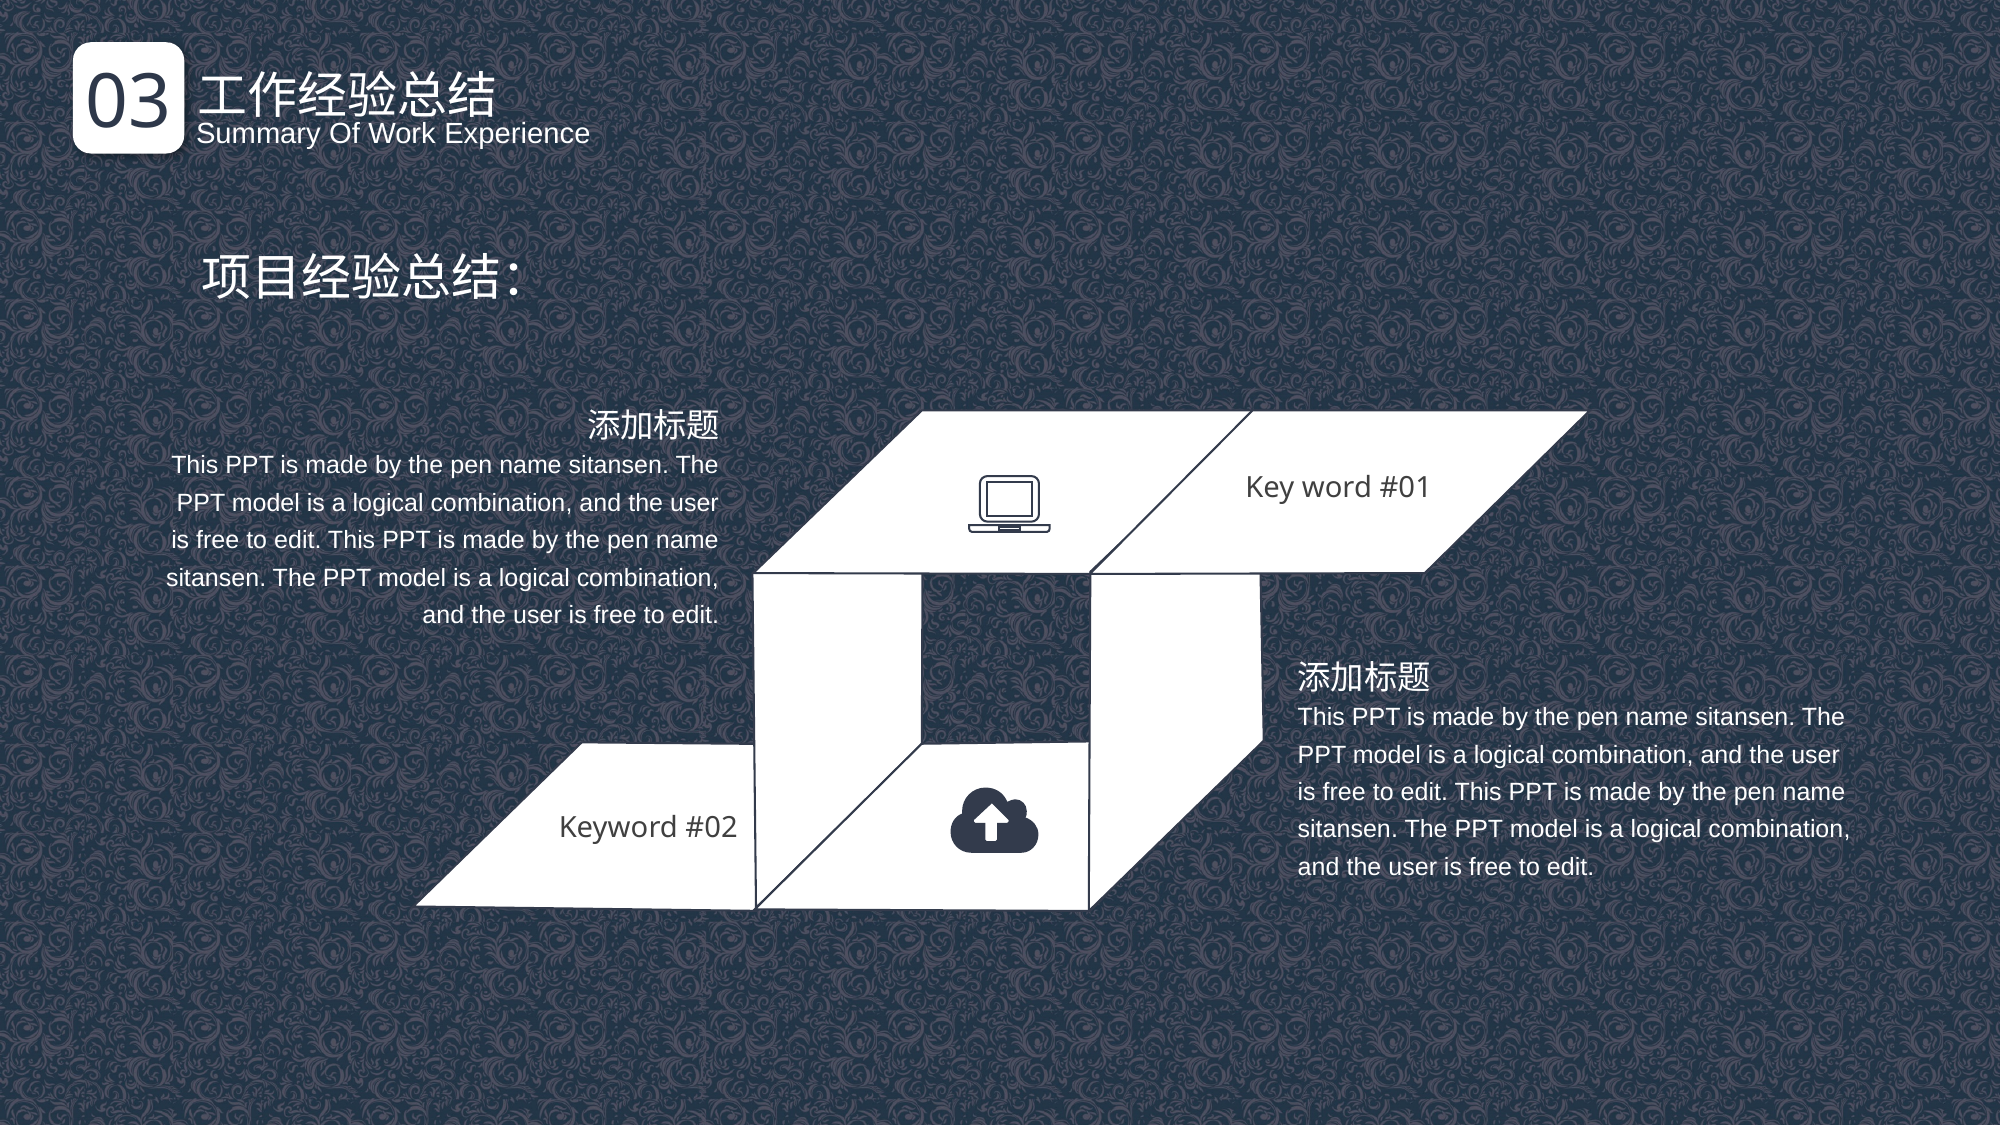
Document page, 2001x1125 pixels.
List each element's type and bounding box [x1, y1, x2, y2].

text_box [413, 410, 1590, 912]
picture [0, 0, 2000, 1125]
